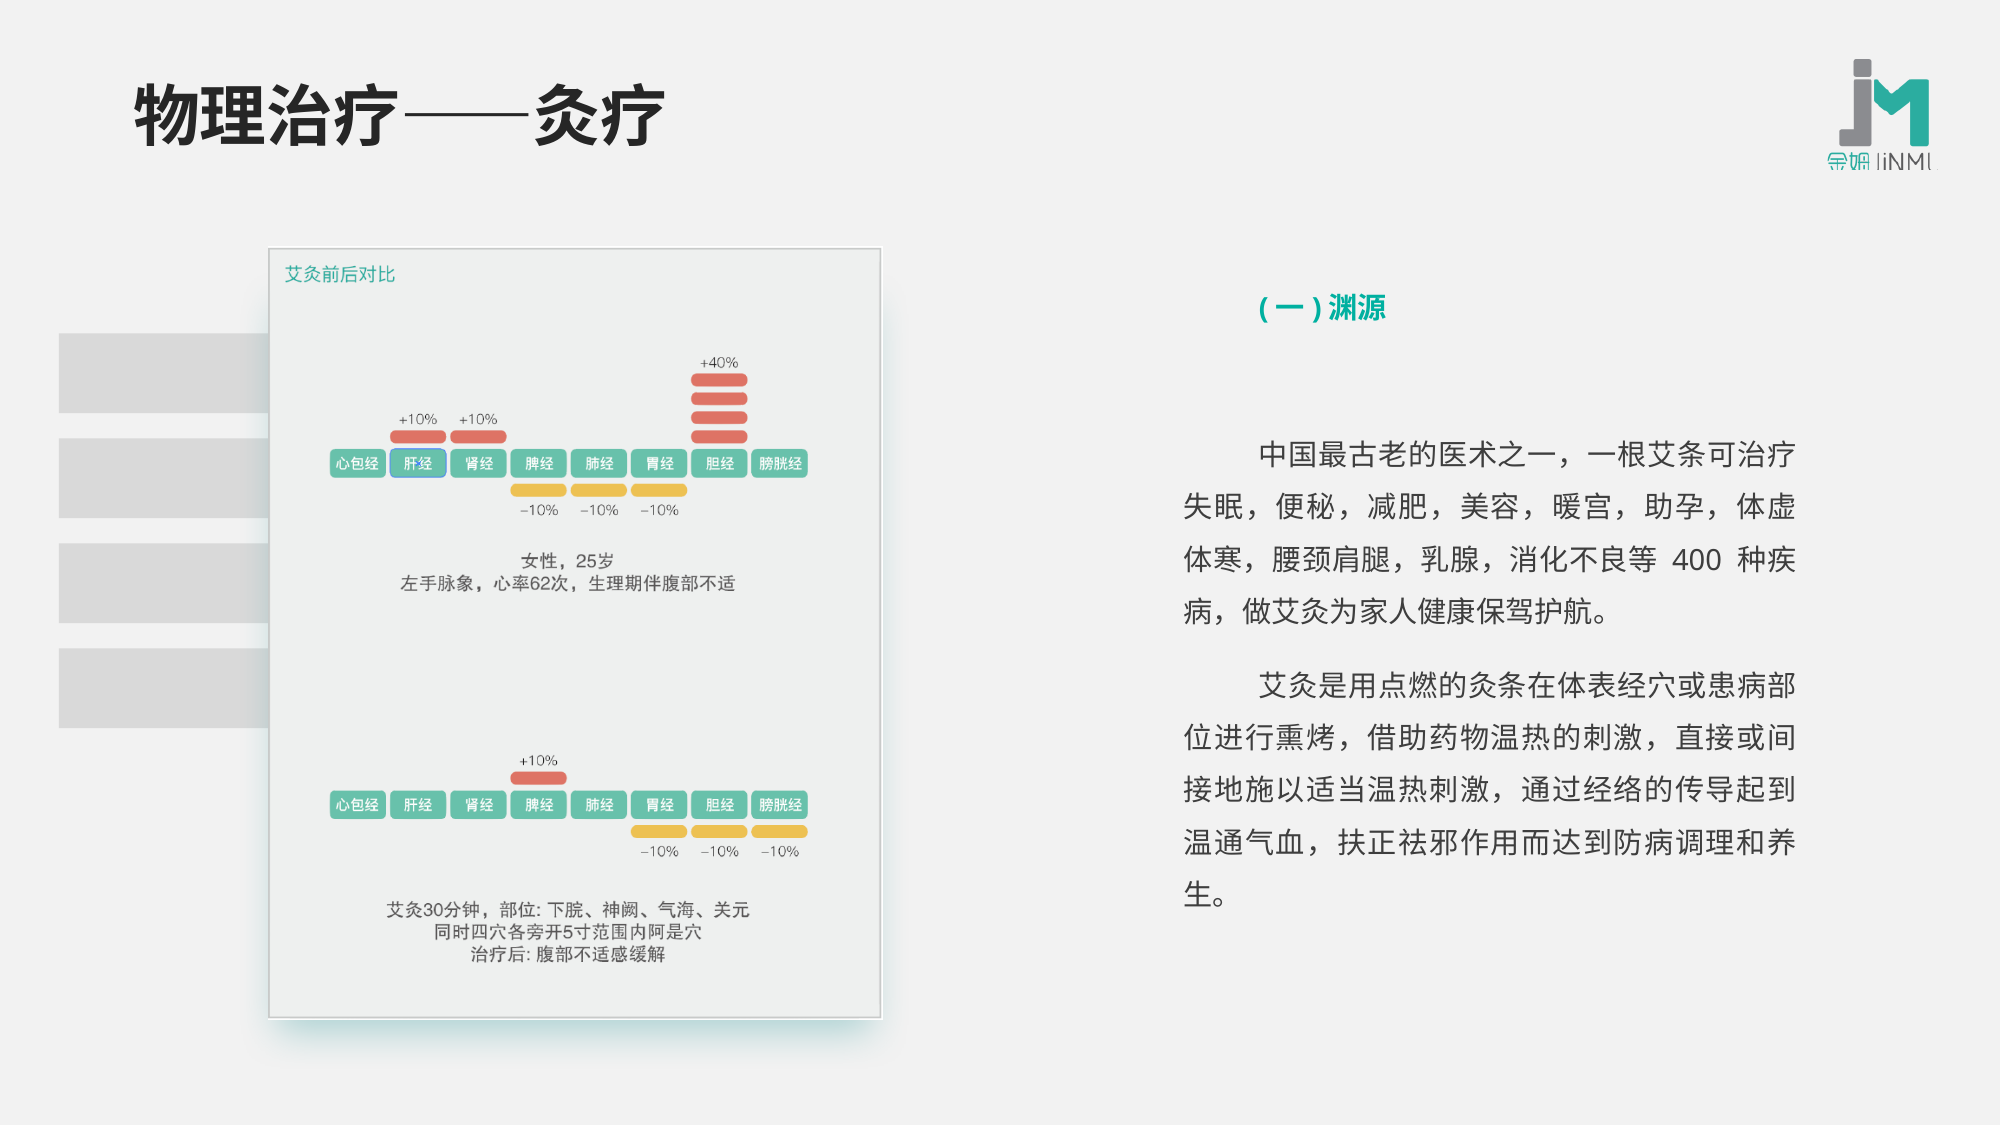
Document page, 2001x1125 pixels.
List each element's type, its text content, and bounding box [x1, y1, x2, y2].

picture [264, 246, 883, 1020]
list (一)渊源 中国最古老的医术之一，一根艾条可治疗失眠，便秘，减肥，美容，暖宫，助孕，体虚体寒，腰颈肩腿，乳腺，消化不良等 400 种疾病，做艾灸为家人健康保驾护航。 艾灸是用点燃的灸条在体表经穴或患病部位进行熏烤，借助药物温热的刺激，直接或间接地施以适当温热刺激，通过经络的传导起到温通气血，扶正祛邪作用而达到防病调理和养生。 [1168, 264, 1812, 993]
title 物理治疗——灸疗 [118, 59, 1245, 162]
